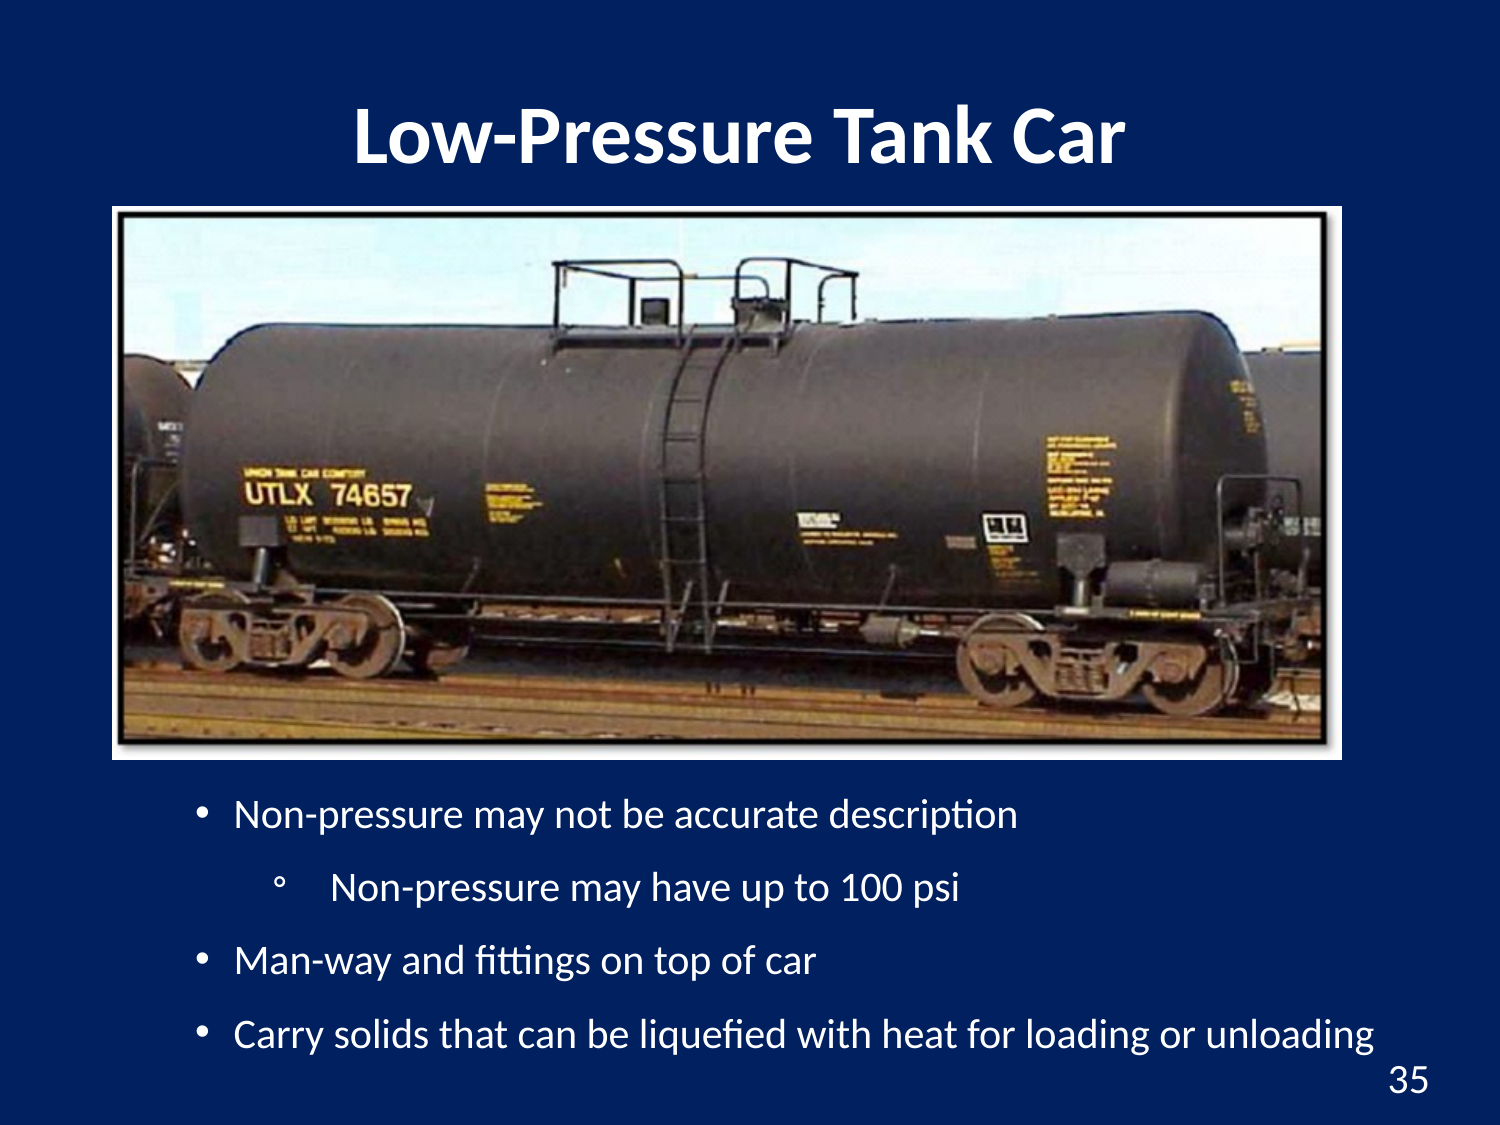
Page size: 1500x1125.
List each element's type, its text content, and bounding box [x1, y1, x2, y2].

list Non-pressure may not be accurate description Non-pressure may have up to 100 psi Man-way and fittings on top of car Carry solids that can be liquefied with heat for loading or unloading [103, 753, 1397, 1085]
title Low-Pressure Tank Car [103, 36, 1397, 236]
slide_number 35 [1348, 1047, 1446, 1108]
picture [112, 206, 1342, 760]
